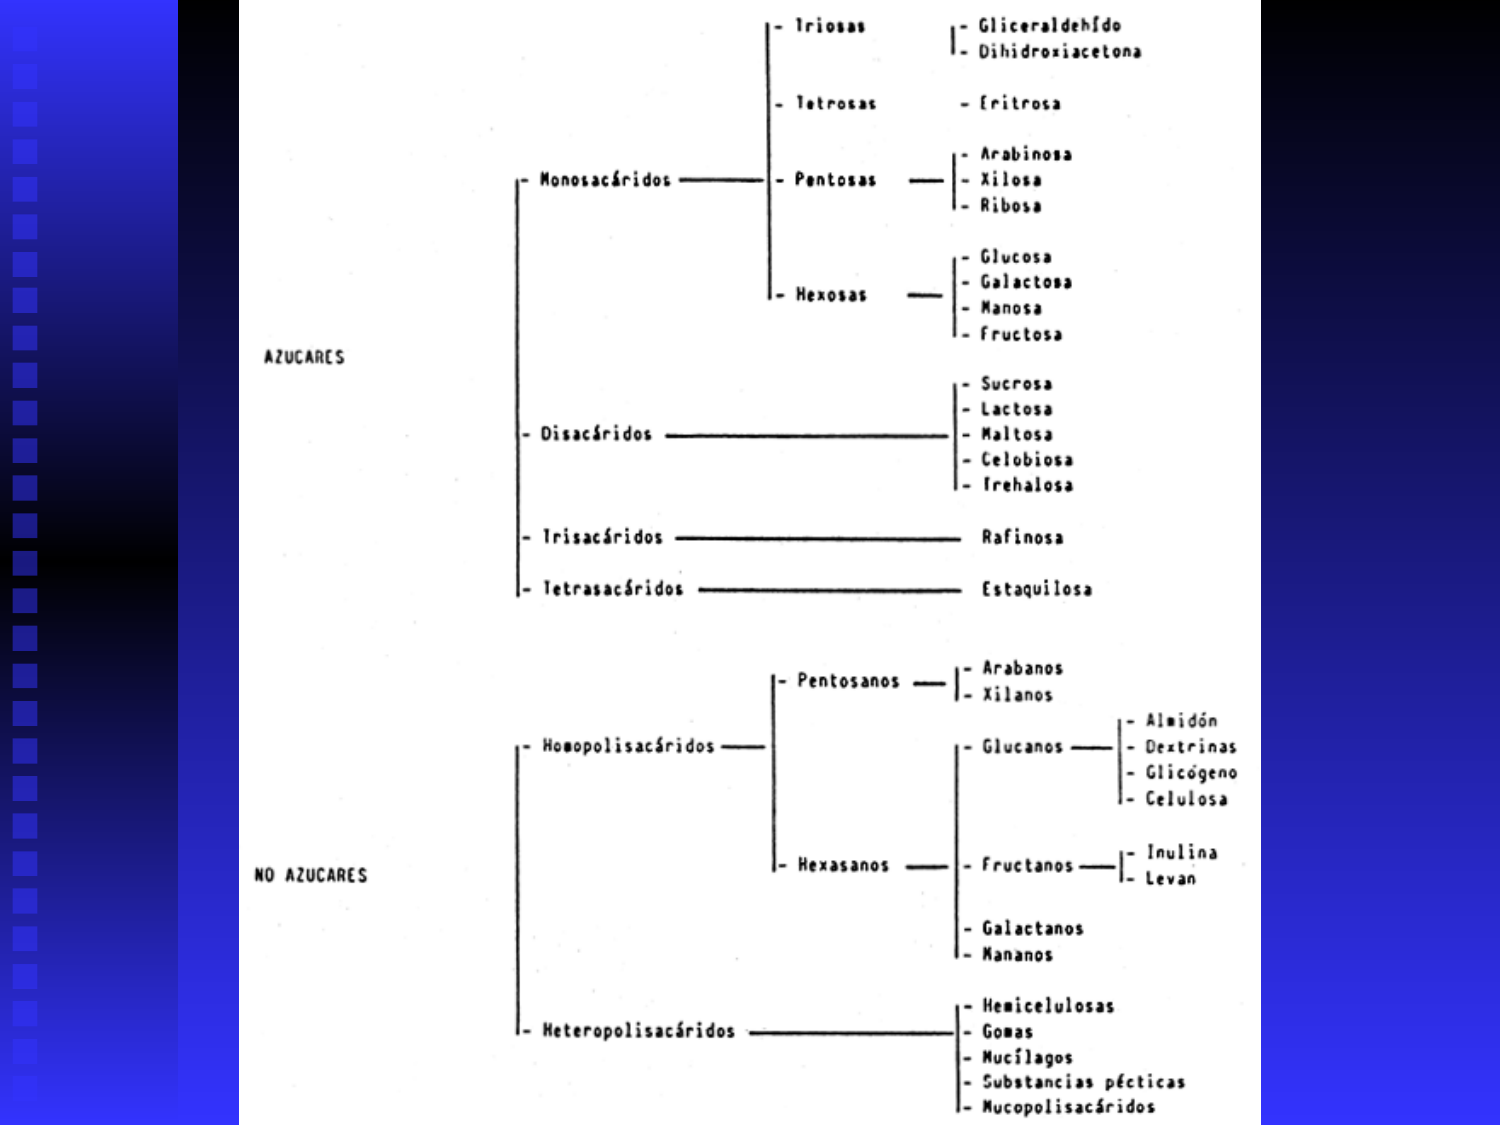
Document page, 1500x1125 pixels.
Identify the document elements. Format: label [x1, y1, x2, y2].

picture [239, 0, 1261, 1125]
